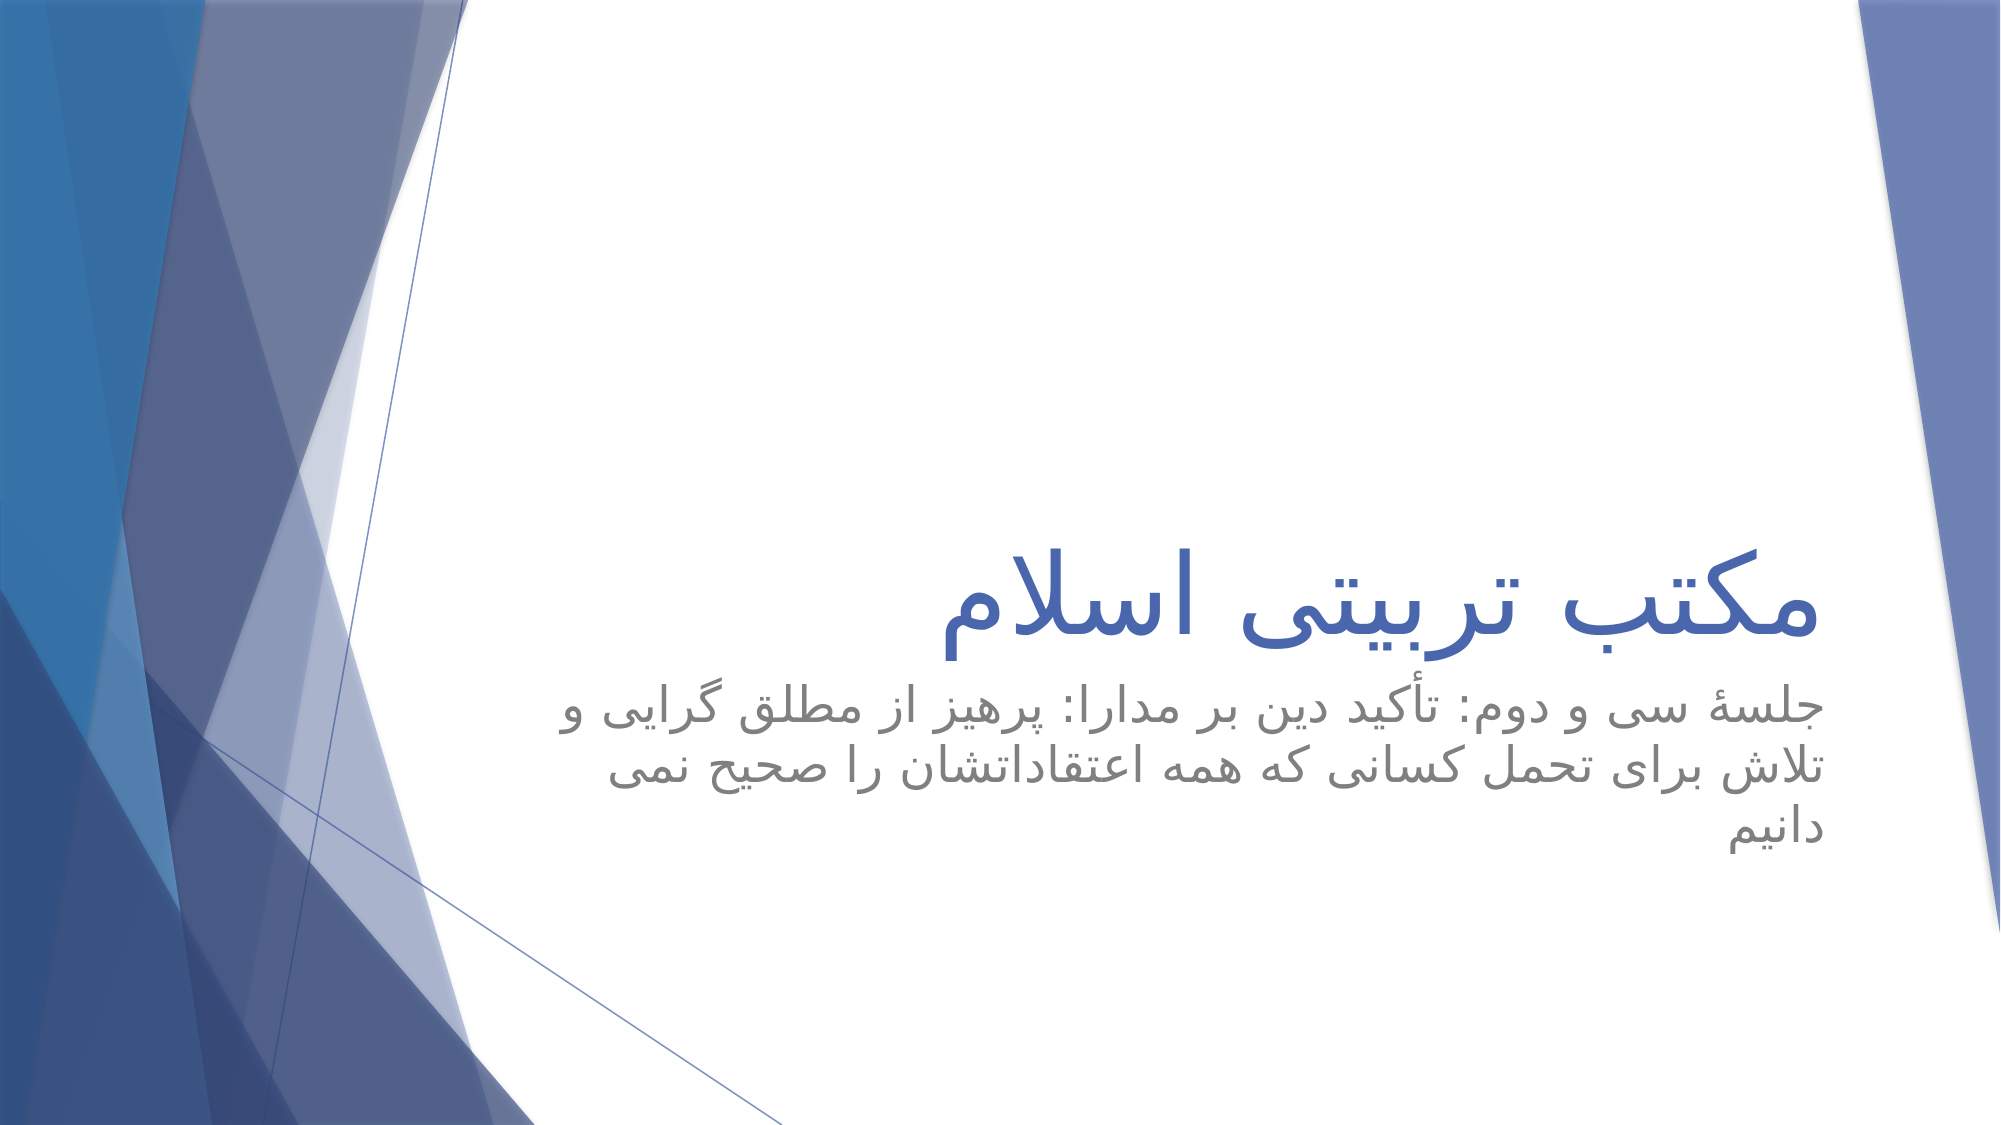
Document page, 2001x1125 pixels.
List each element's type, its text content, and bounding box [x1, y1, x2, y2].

title مکتب تربیتی اسلام [500, 394, 1842, 664]
subtitle جلسۀ سی و دوم: تأکید دین بر مدارا: پرهیز از مطلق گرایی و تلاش برای تحمل کسانی که همه اعتقاداتشان را صحیح نمی دانیم [500, 664, 1842, 845]
